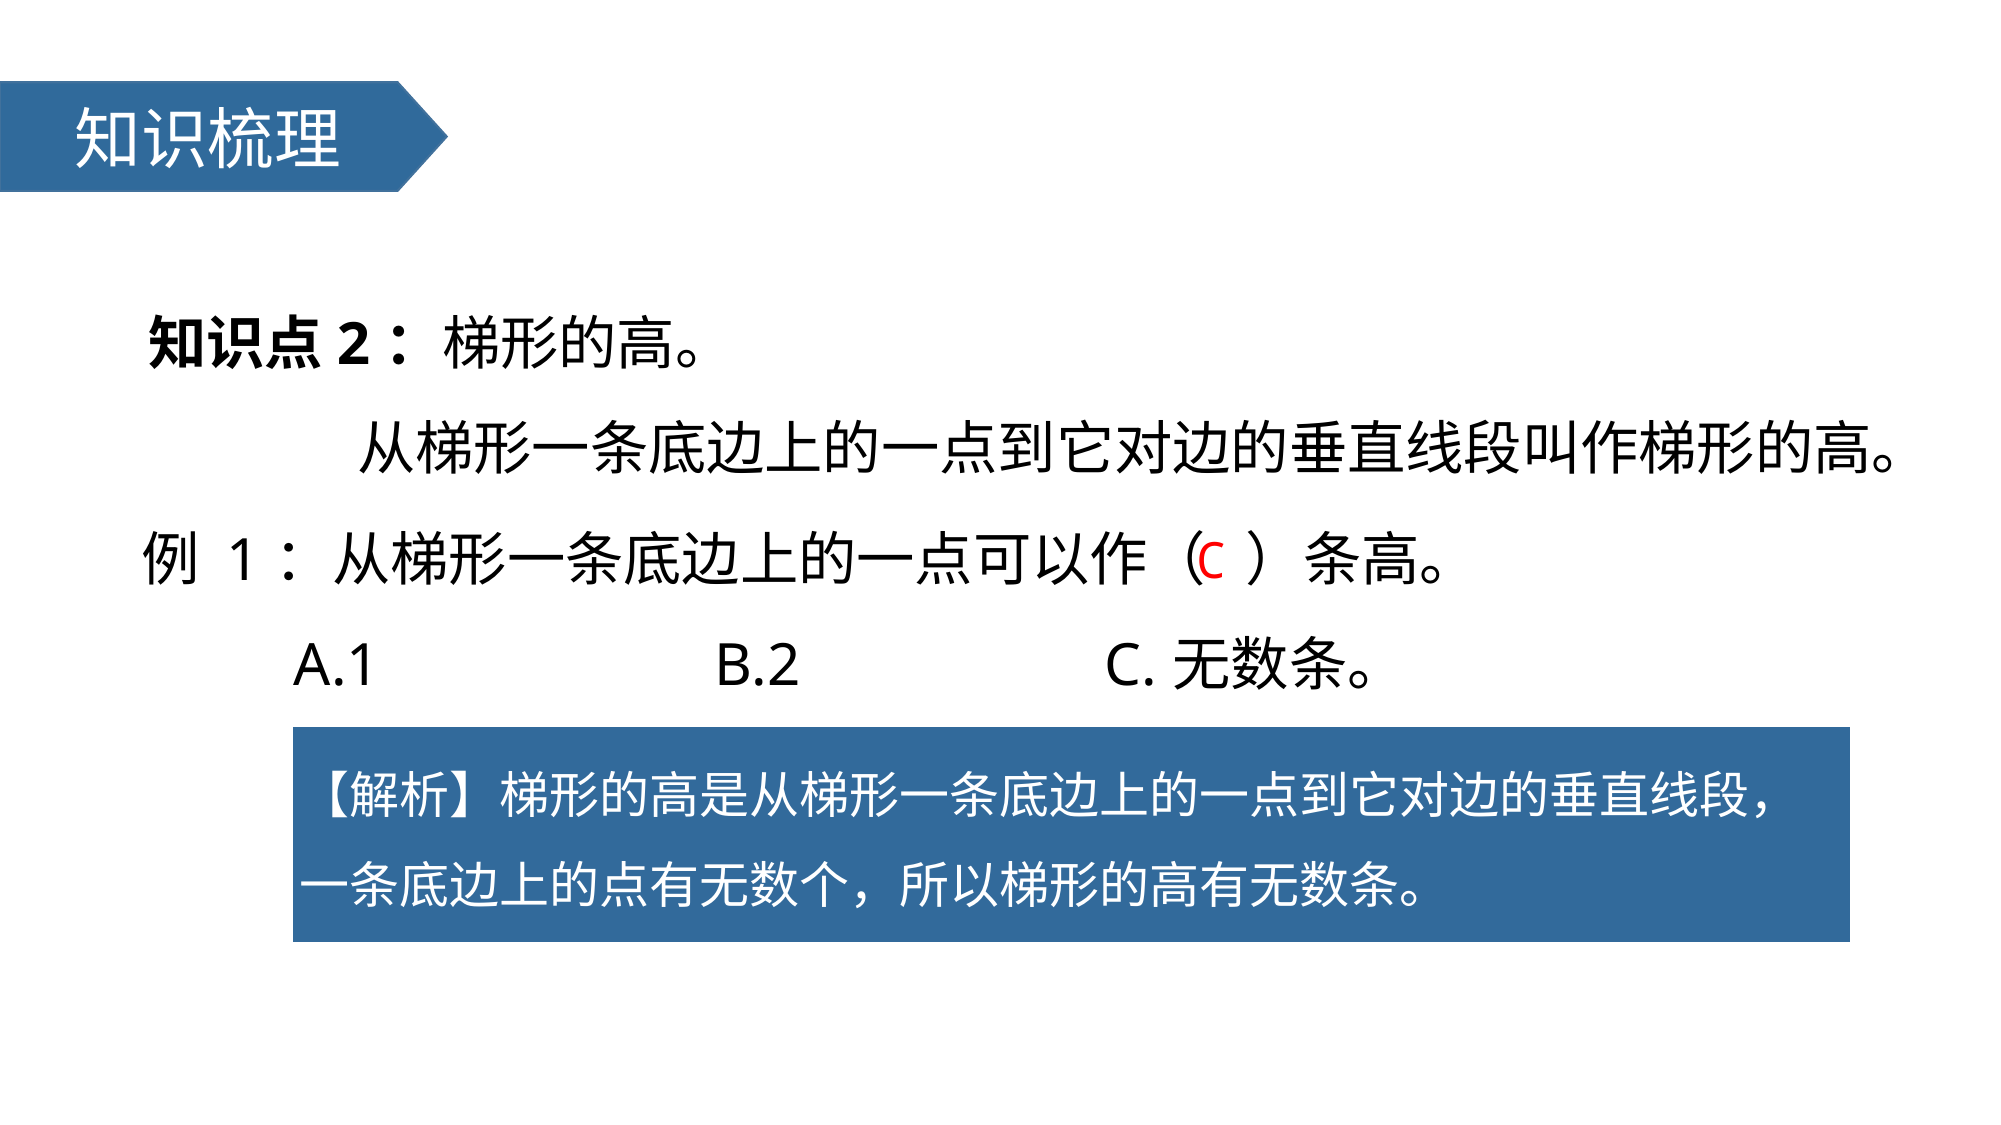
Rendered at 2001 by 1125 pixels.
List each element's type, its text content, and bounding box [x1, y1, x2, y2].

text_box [284, 726, 1850, 942]
text_box 知识梳理 [0, 82, 447, 191]
text_box 知识点2：梯形的高。 从梯形一条底边上的一点到它对边的垂直线段叫作梯形的高。 [133, 263, 1950, 489]
text_box 例 1：从梯形一条底边上的一点可以作（ ）条高。 A.1 B.2 C.无数条。 [126, 480, 1907, 705]
text_box C [1181, 491, 1394, 597]
